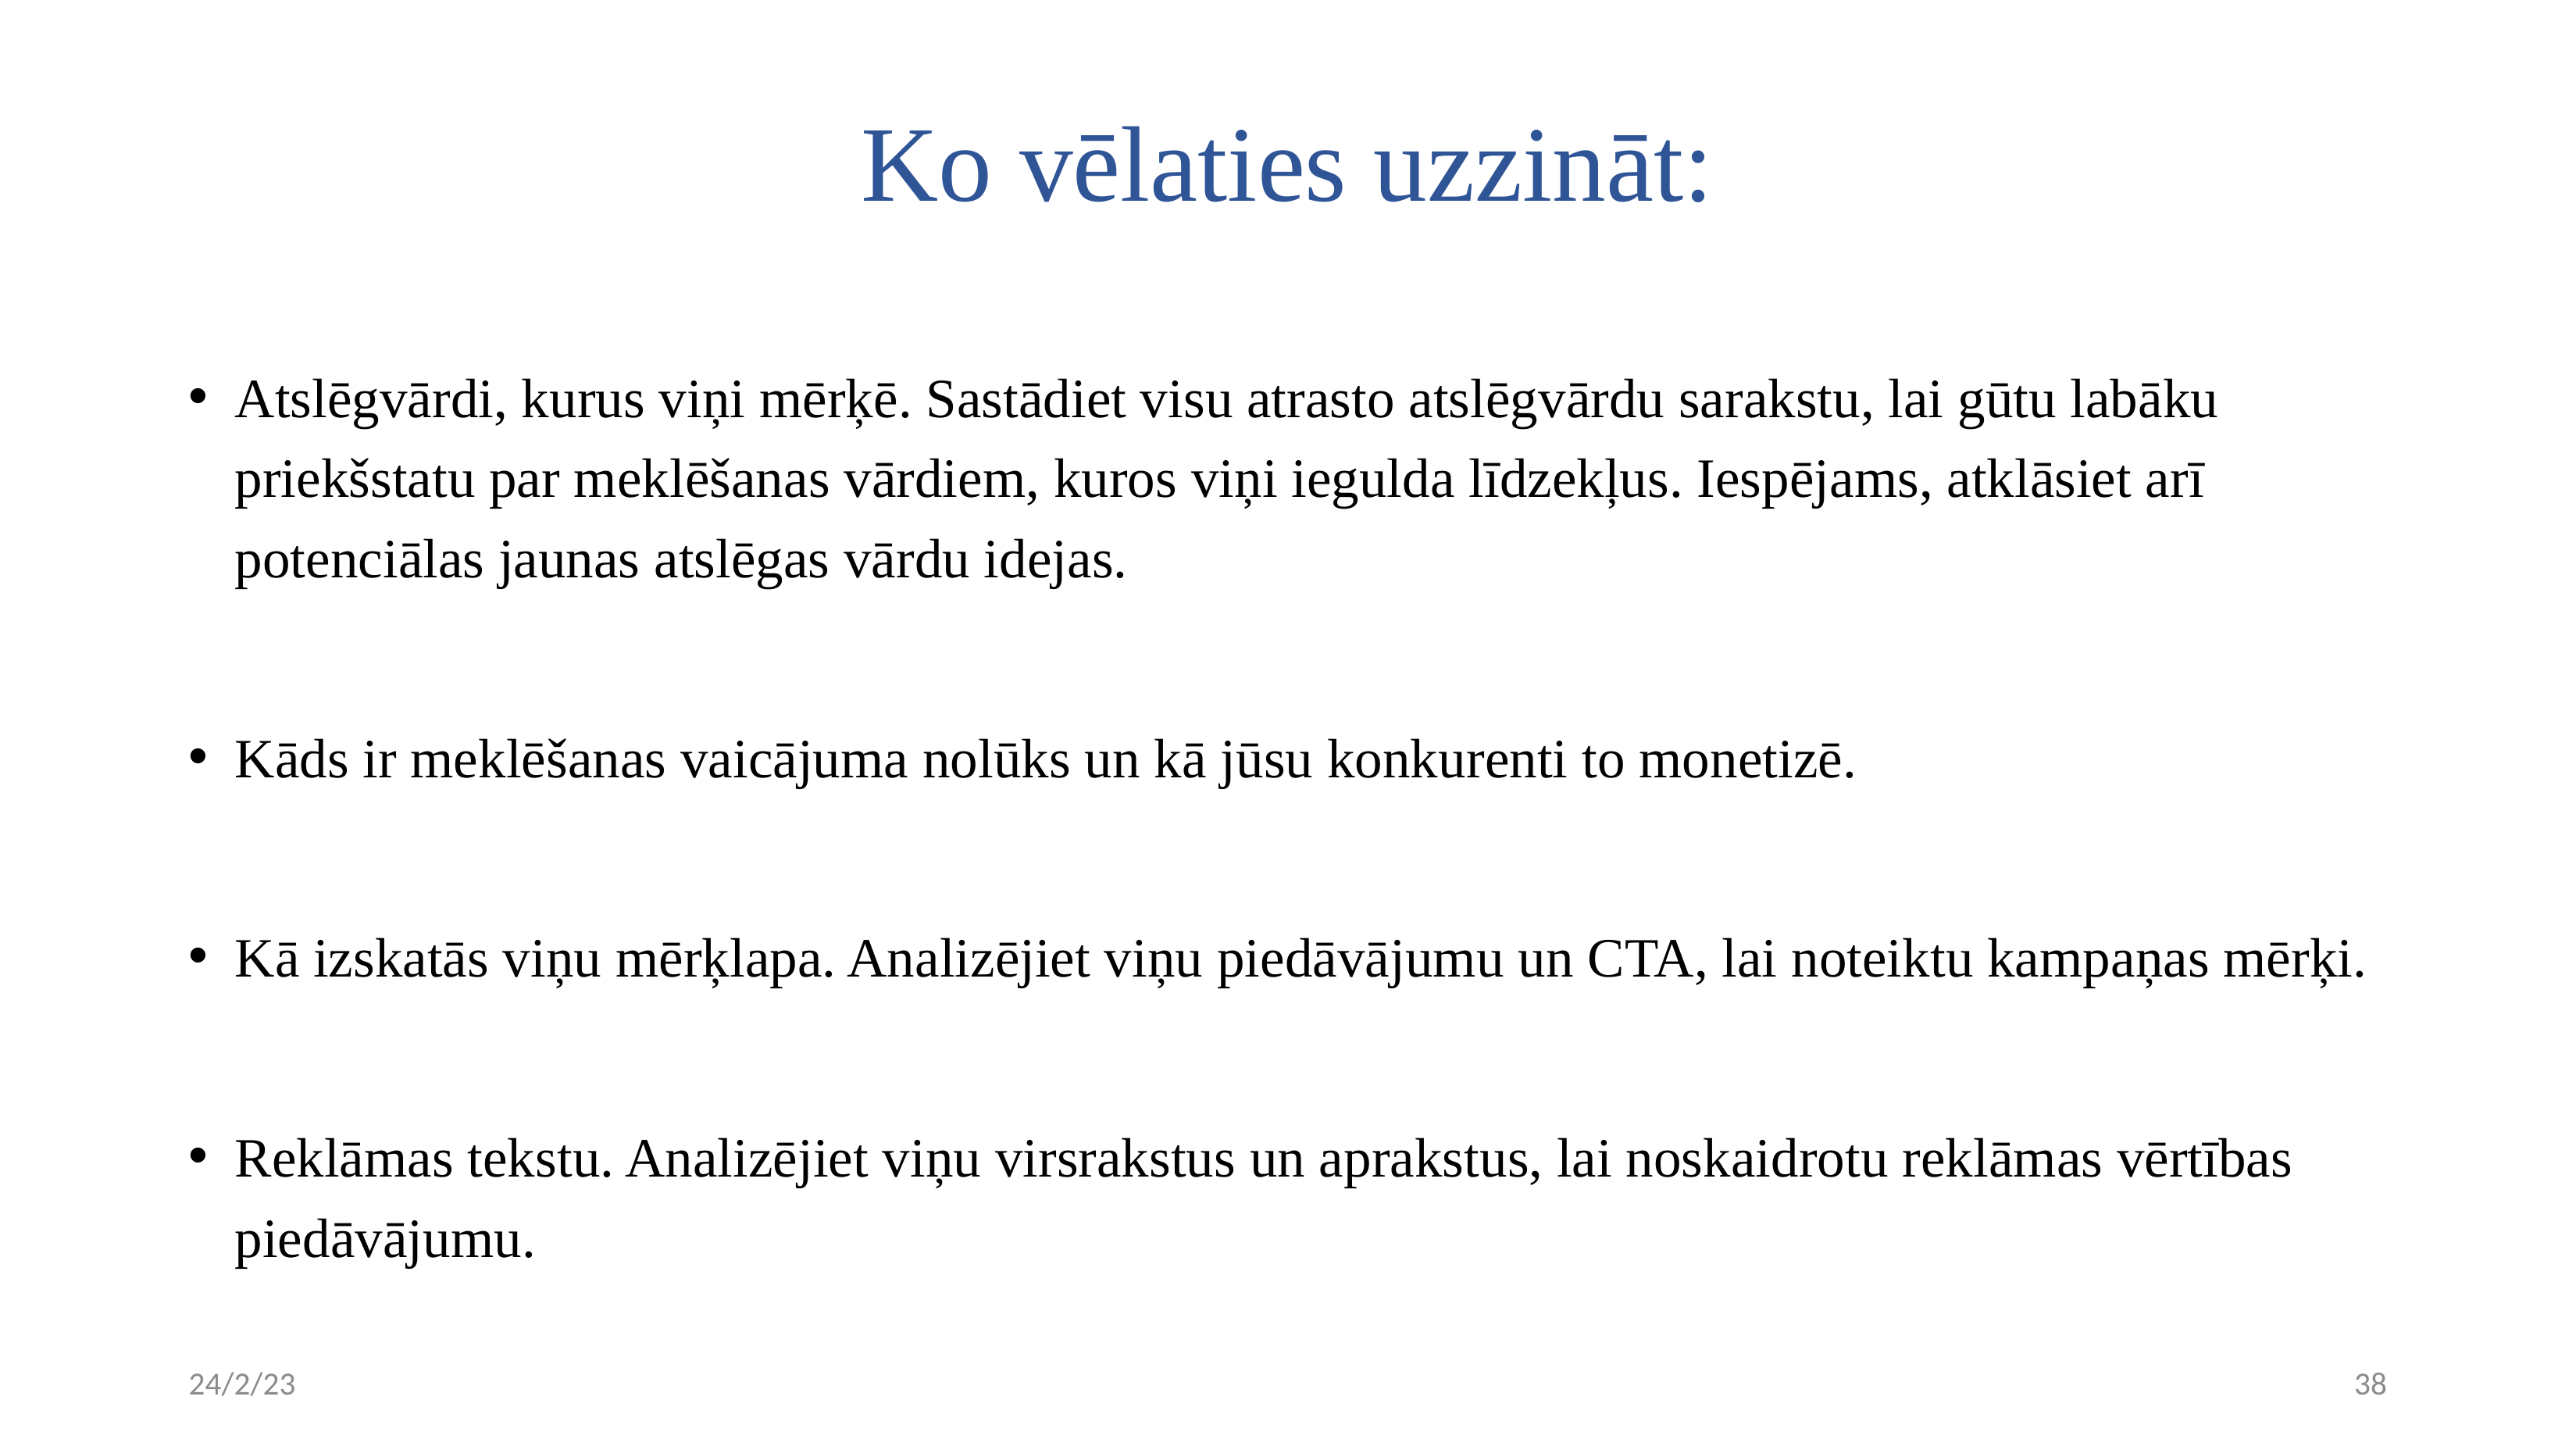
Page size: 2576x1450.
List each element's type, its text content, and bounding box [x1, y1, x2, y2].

list Atslēgvārdi, kurus viņi mērķē. Sastādiet visu atrasto atslēgvārdu sarakstu, lai gūtu labāku priekšstatu par meklēšanas vārdiem, kuros viņi iegulda līdzekļus. Iespējams, atklāsiet arī potenciālas jaunas atslēgas vārdu idejas. Kāds ir meklēšanas vaicājuma nolūks un kā jūsu konkurenti to monetizē. Kā izskatās viņu mērķlapa. Analizējiet viņu piedāvājumu un CTA, lai noteiktu kampaņas mērķi. Reklāmas tekstu. Analizējiet viņu virsrakstus un aprakstus, lai noskaidrotu reklāmas vērtības piedāvājumu. [177, 255, 2399, 1305]
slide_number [177, 1343, 757, 1421]
title Ko vēlaties uzzināt: [177, 77, 2399, 255]
slide_number 38 [1819, 1343, 2399, 1421]
